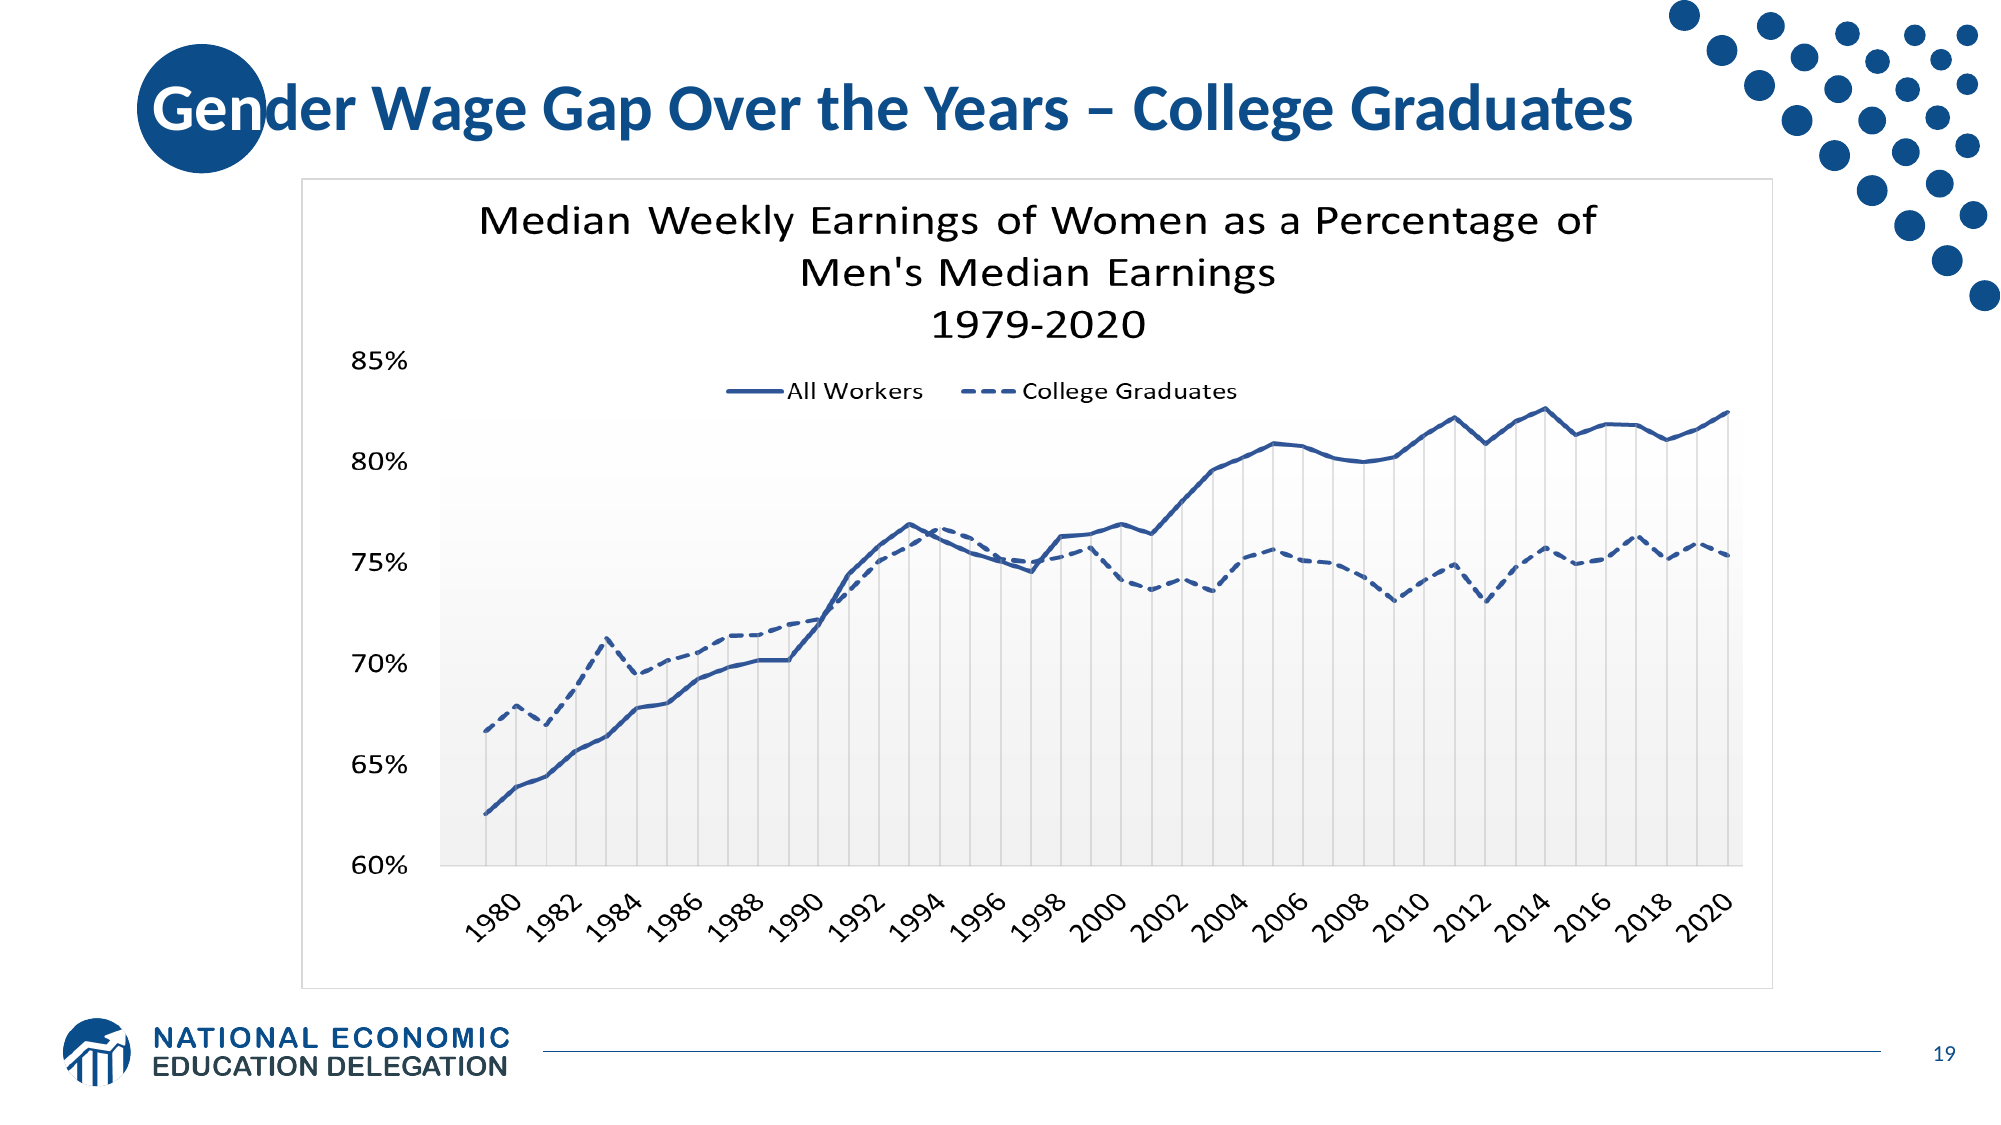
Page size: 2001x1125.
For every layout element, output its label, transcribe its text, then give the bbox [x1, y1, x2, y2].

title Gender Wage Gap Over the Years – College Graduates [137, 0, 1863, 218]
picture [55, 1013, 520, 1091]
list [301, 178, 1773, 989]
slide_number 19 [1521, 1022, 1972, 1082]
